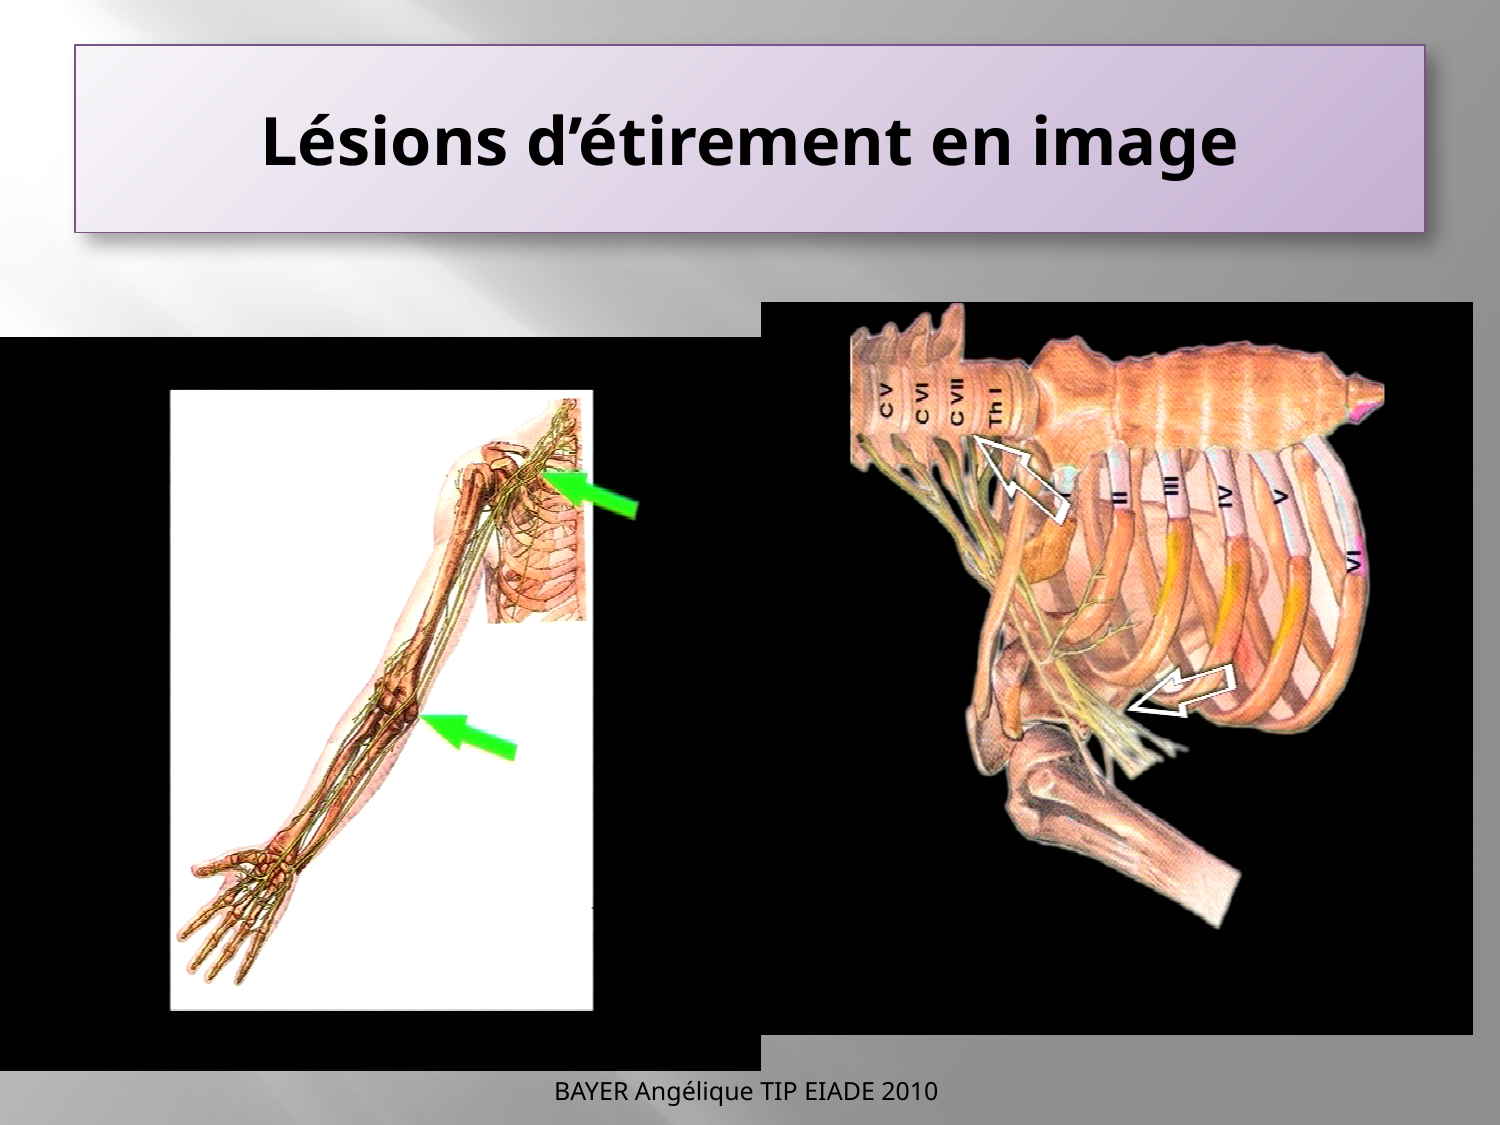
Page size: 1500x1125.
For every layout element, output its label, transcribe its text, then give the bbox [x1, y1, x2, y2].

picture [761, 302, 1473, 1036]
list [0, 337, 762, 1071]
title Lésions d’étirement en image [74, 44, 1426, 233]
footer BAYER Angélique TIP EIADE 2010 [778, 1078, 988, 1113]
